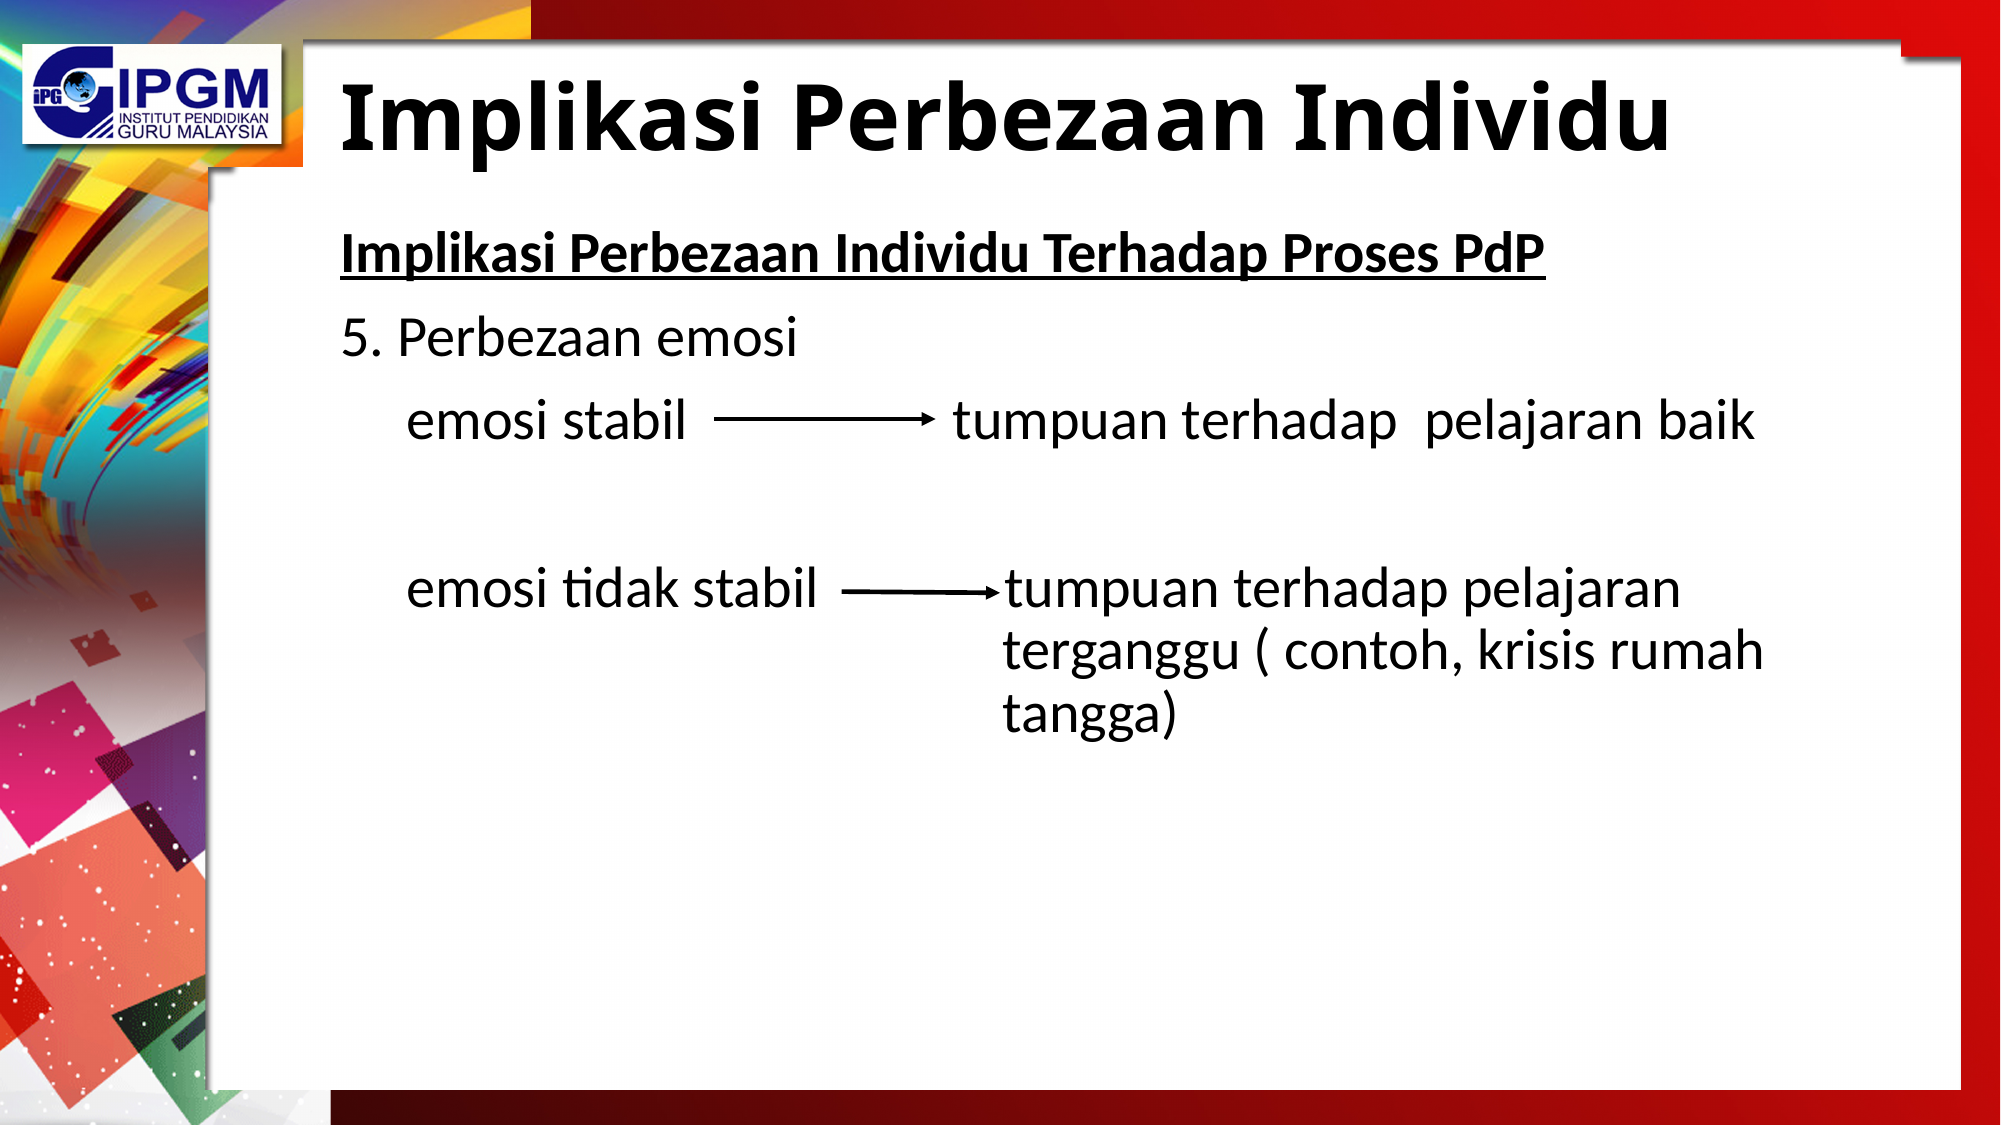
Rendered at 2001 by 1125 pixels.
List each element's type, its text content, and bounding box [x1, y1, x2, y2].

picture [0, 0, 2001, 1125]
title Implikasi Perbezaan Individu [325, 59, 1863, 183]
list Implikasi Perbezaan Individu Terhadap Proses PdP 5. Perbezaan emosi emosi stabil tumpuan terhadap pelajaran baik emosi tidak stabil tumpuan terhadap pelajaran terganggu ( contoh, krisis rumah tangga) [325, 214, 1863, 1014]
